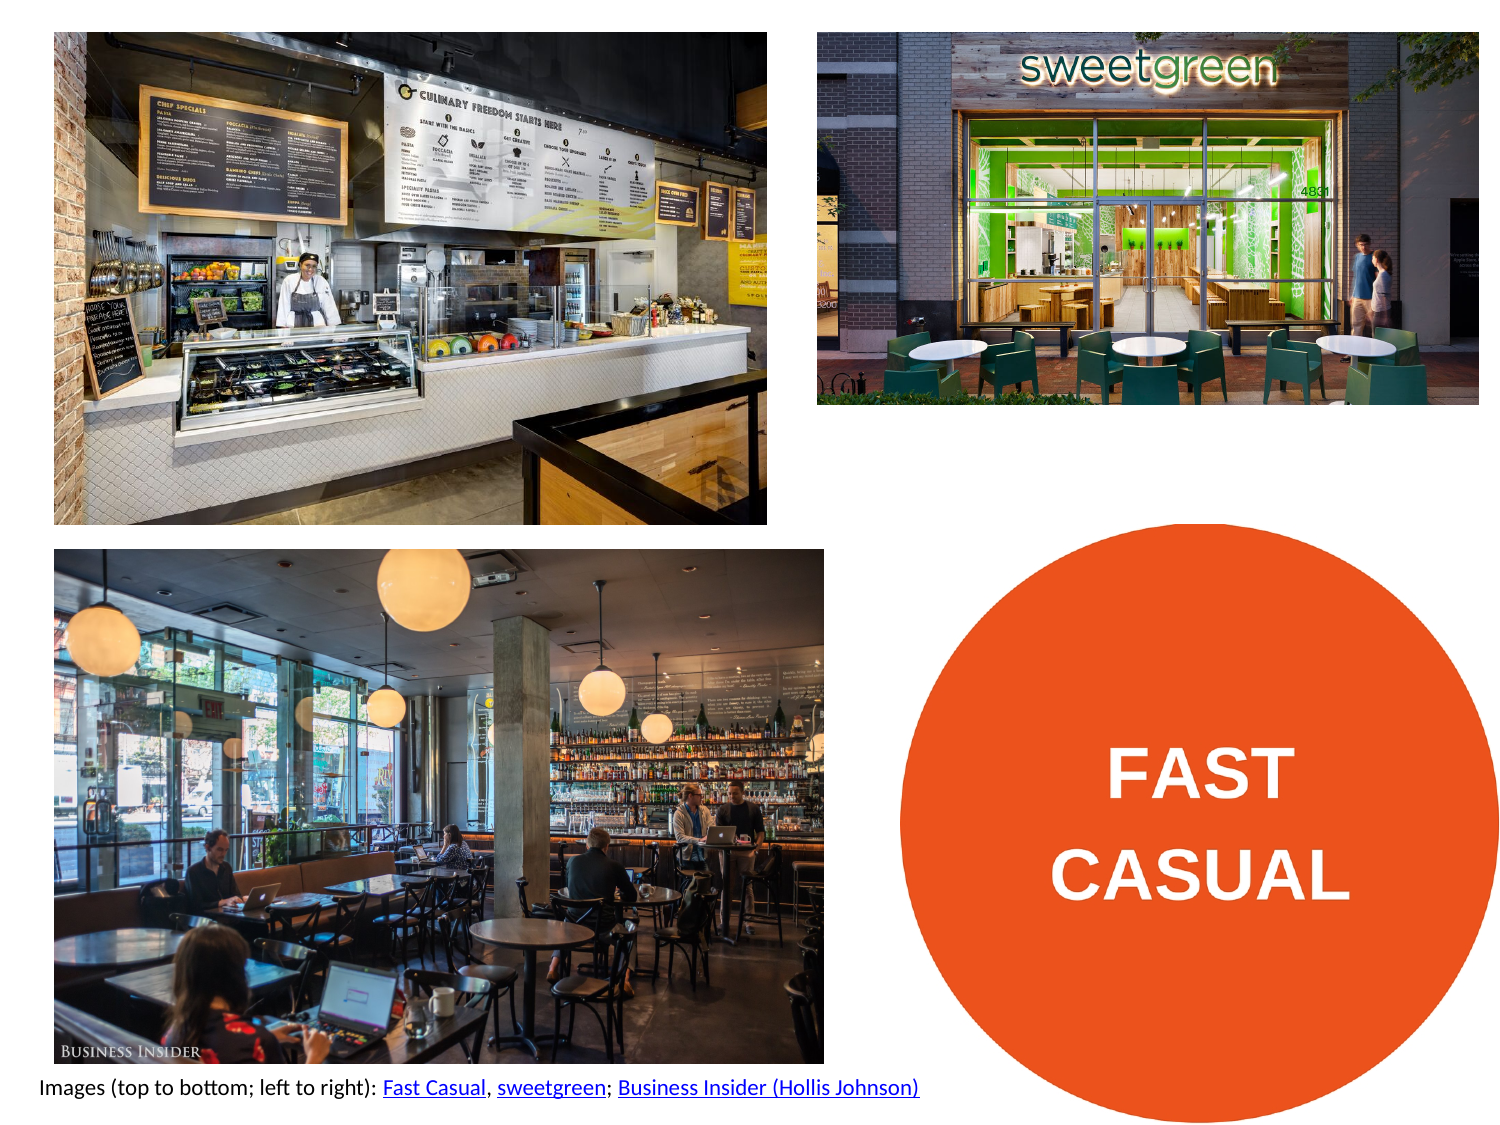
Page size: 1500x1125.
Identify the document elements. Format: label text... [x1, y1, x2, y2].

picture [899, 524, 1500, 1125]
picture [817, 32, 1479, 405]
picture [54, 549, 825, 1064]
picture [54, 32, 767, 526]
text_box Images (top to bottom; left to right): Fast Casual, sweetgreen; Business Insider (Hollis Johnson) [24, 1064, 894, 1107]
